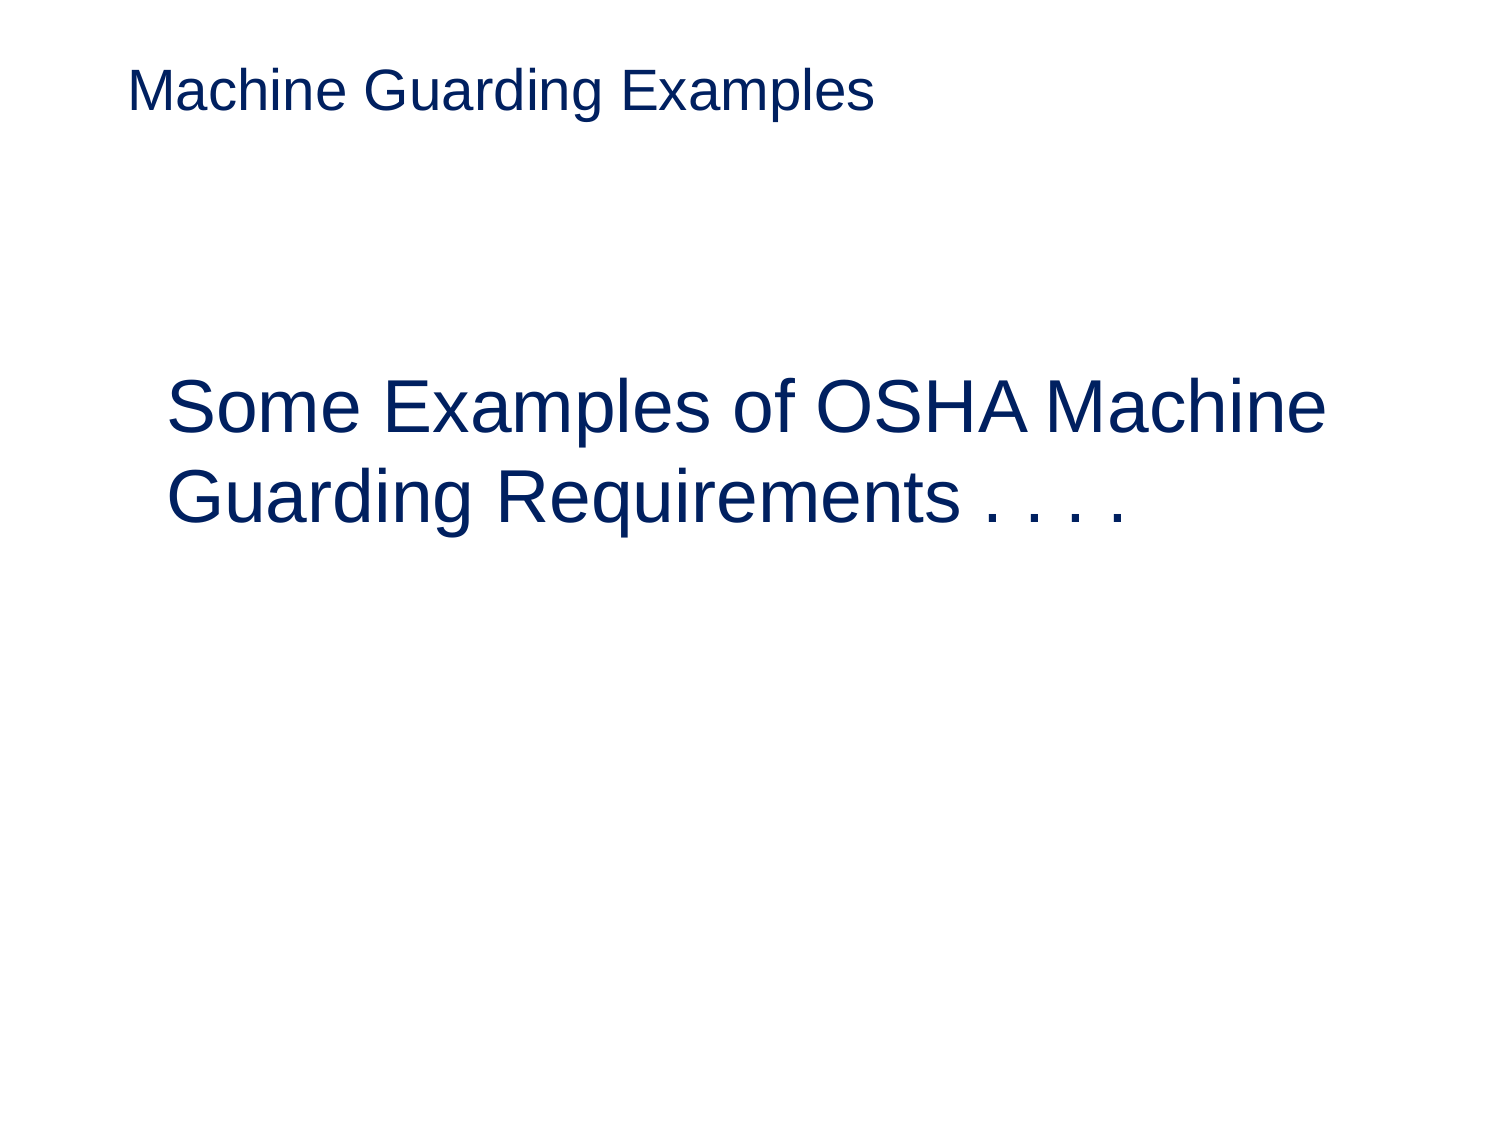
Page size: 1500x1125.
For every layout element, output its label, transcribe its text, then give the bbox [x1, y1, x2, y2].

list Some Examples of OSHA Machine Guarding Requirements . . . . [151, 350, 1389, 618]
title Machine Guarding Examples [112, 45, 1388, 125]
